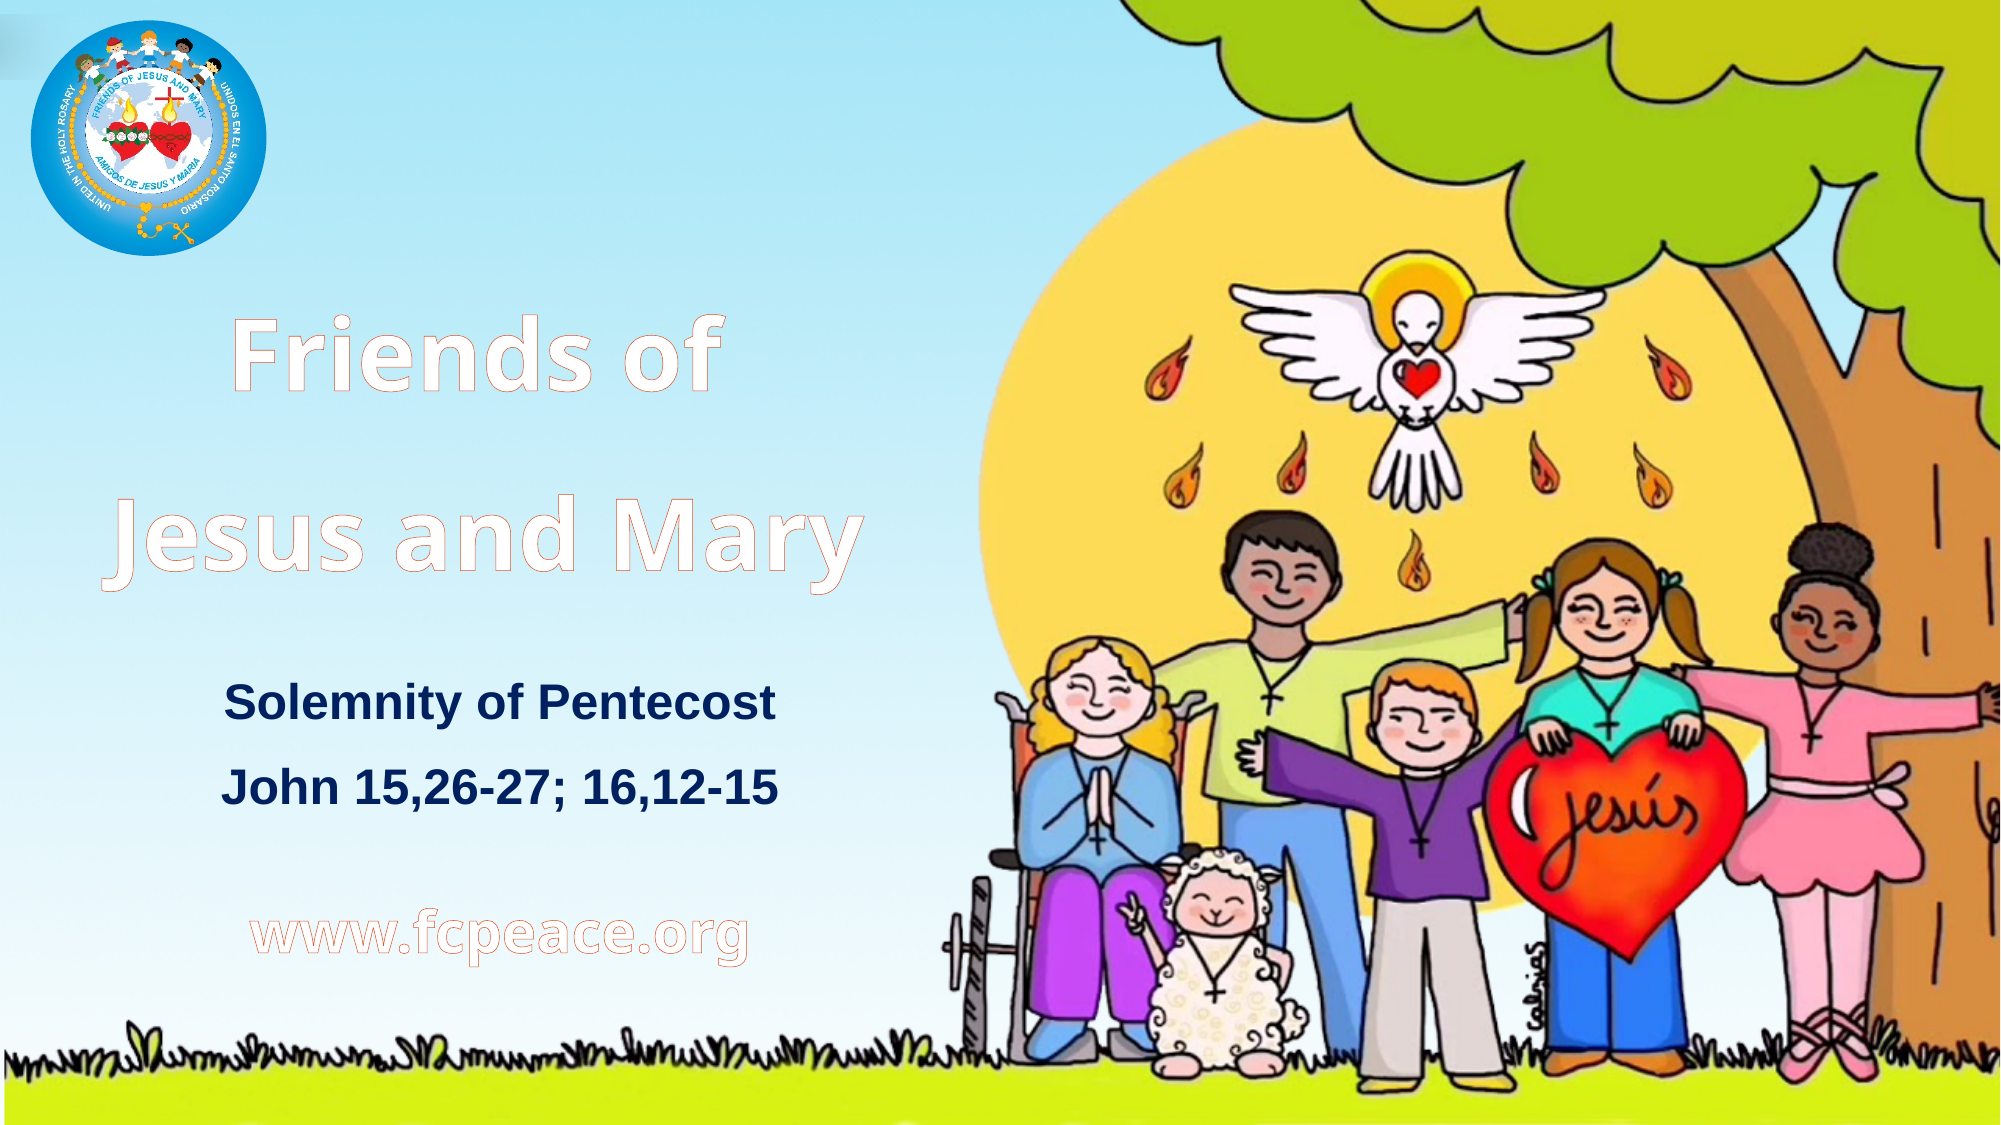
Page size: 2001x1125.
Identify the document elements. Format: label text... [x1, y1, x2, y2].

picture [0, 0, 2001, 1125]
title Friends of Jesus and Mary [0, 295, 975, 599]
subtitle Solemnity of Pentecost John 15,26-27; 16,12-15 www.fcpeace.org [0, 661, 1000, 1004]
